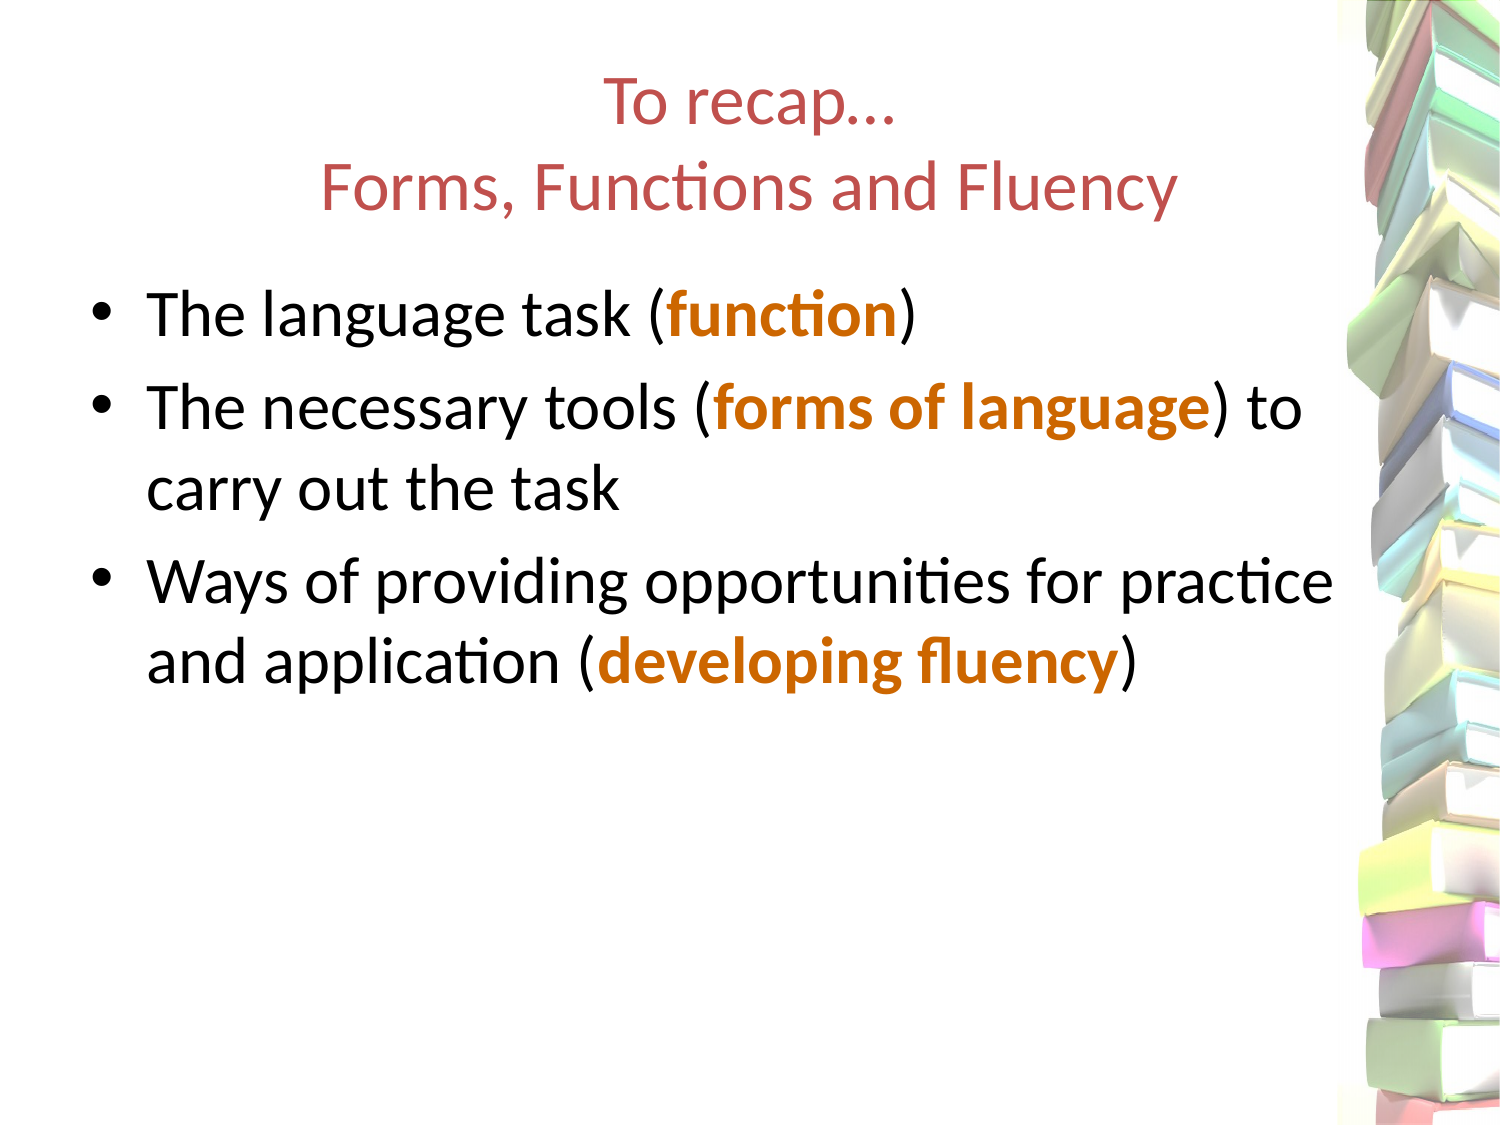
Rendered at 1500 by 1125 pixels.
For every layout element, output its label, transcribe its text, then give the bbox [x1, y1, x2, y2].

title To recap… Forms, Functions and Fluency [75, 45, 1332, 233]
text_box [1337, 0, 1500, 1125]
list The language task (function) The necessary tools (forms of language) to carry out the task Ways of providing opportunities for practice and application (developing fluency) [75, 262, 1332, 1005]
